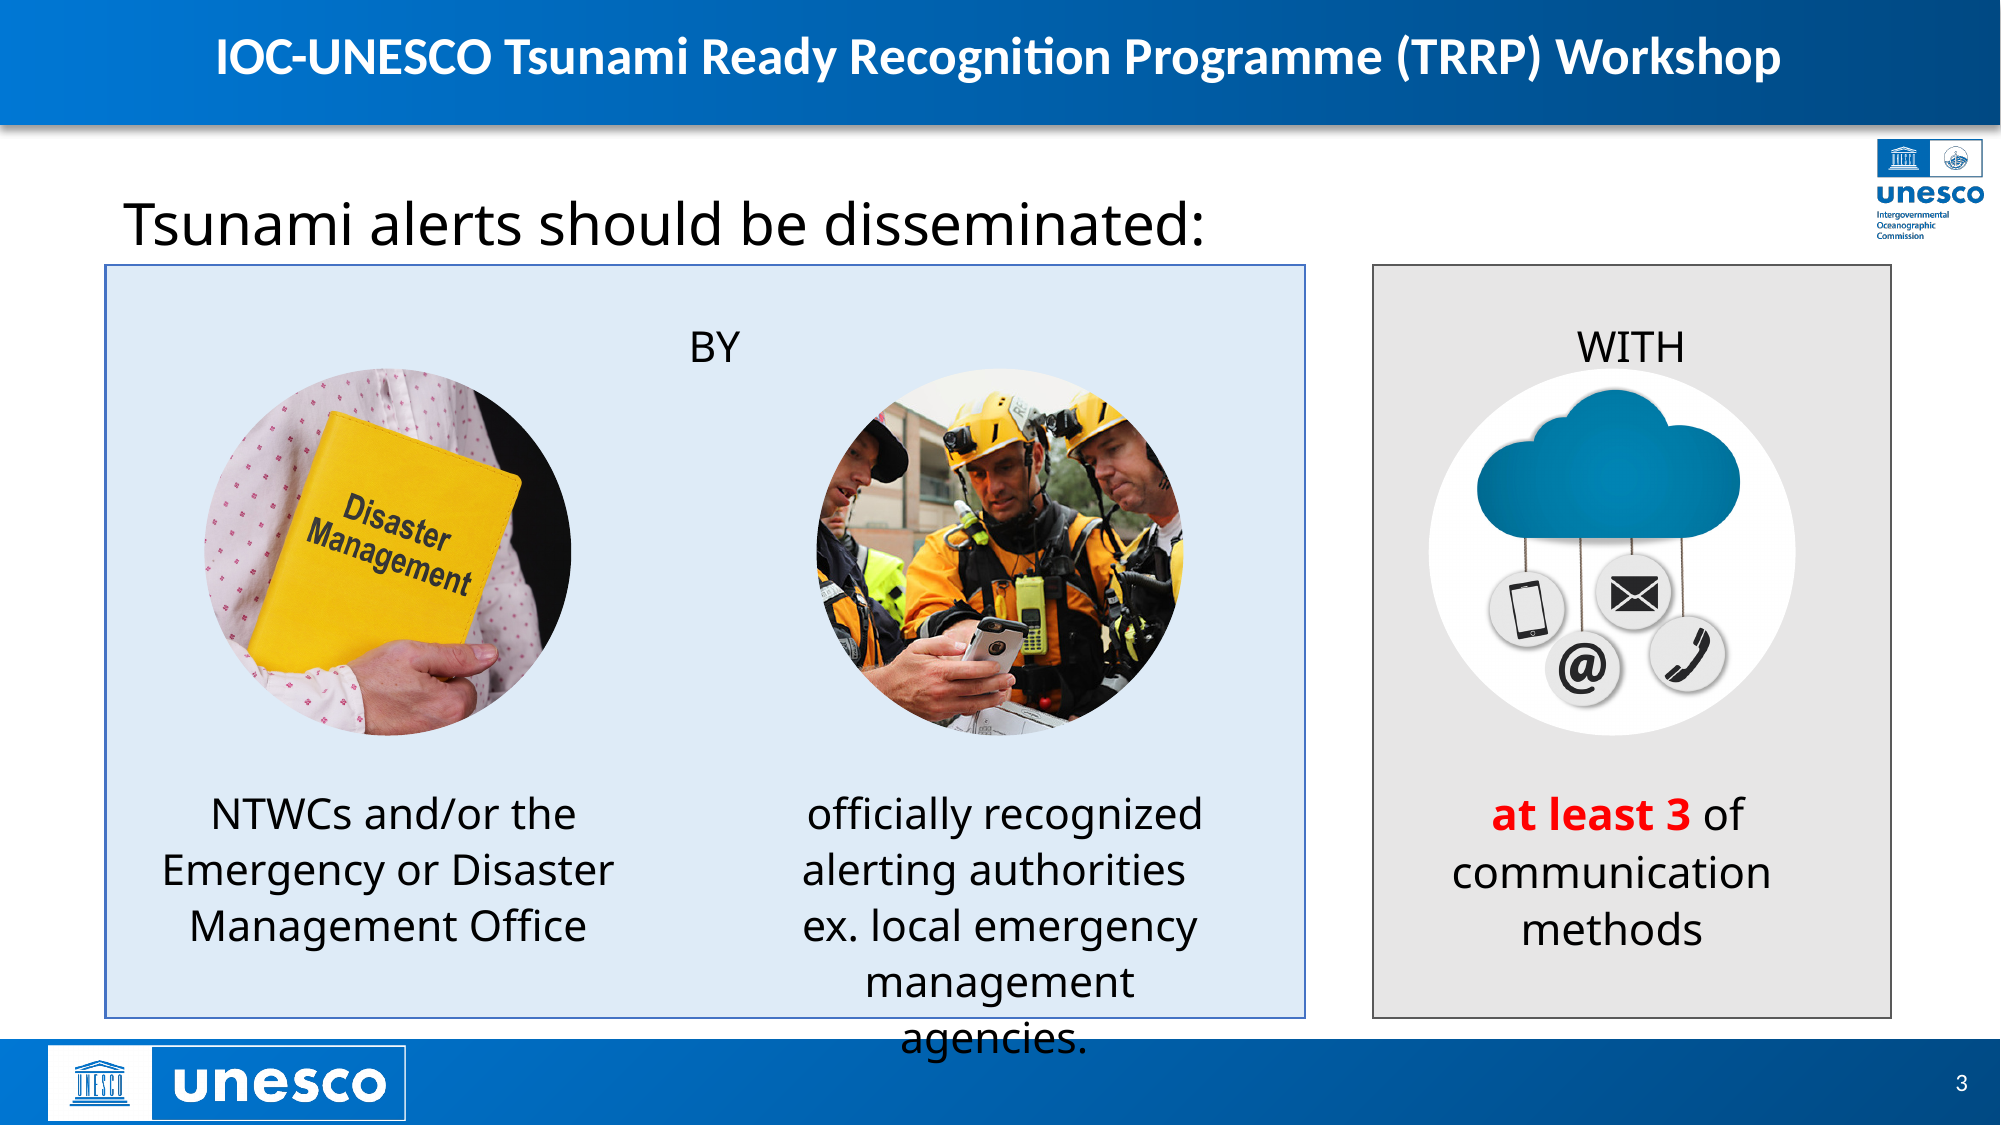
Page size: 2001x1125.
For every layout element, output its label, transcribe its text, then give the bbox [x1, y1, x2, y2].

text_box WITH [1391, 314, 1872, 371]
picture [48, 1045, 406, 1121]
text_box at least 3 of communication methods [1371, 781, 1853, 1011]
text_box BY [474, 314, 955, 371]
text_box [1428, 368, 1796, 736]
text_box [204, 368, 572, 736]
title IOC-UNESCO Tsunami Ready Recognition Programme (TRRP) Workshop [69, 24, 1931, 100]
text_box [816, 368, 1184, 736]
slide_number 3 [1718, 1051, 1984, 1112]
picture [1877, 139, 1984, 239]
text_box Tsunami alerts should be disseminated: [87, 175, 1258, 257]
text_box [1372, 264, 1892, 1019]
text_box officially recognized alerting authorities ex. local emergency management agencies. [759, 782, 1241, 1119]
text_box [104, 264, 1306, 1019]
text_box NTWCs and/or the Emergency or Disaster Management Office [147, 782, 629, 951]
